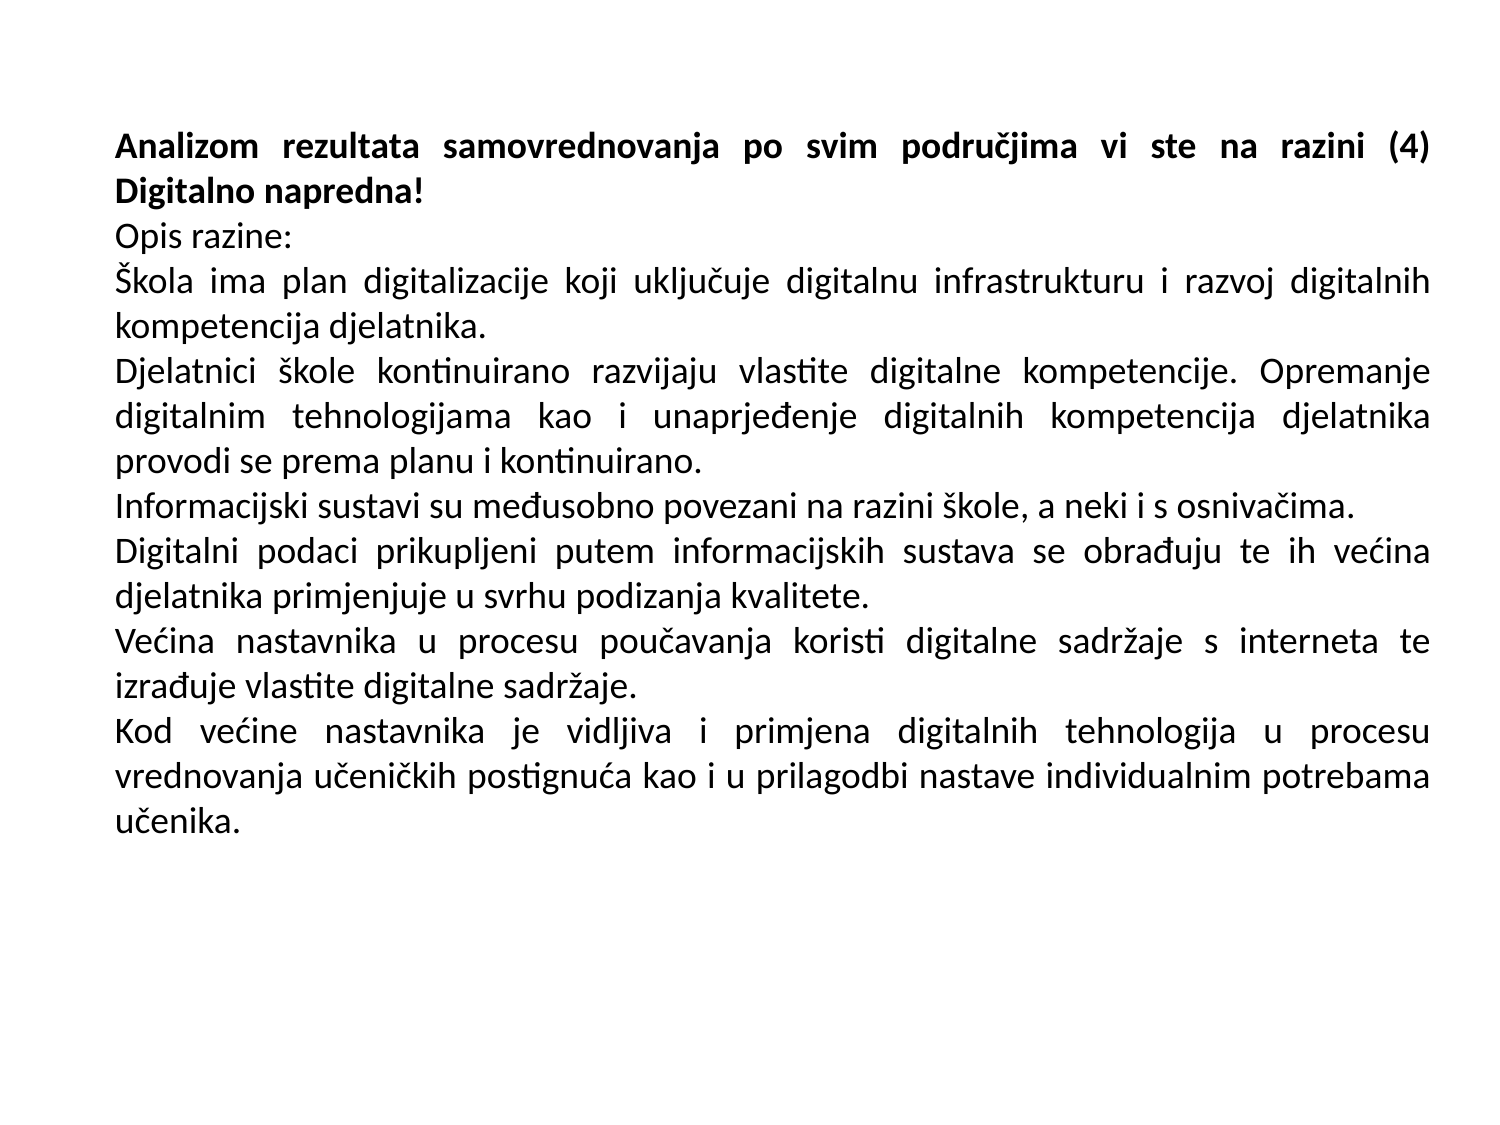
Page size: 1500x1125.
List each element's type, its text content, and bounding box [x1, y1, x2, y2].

text_box Analizom rezultata samovrednovanja po svim područjima vi ste na razini (4) Digitalno napredna! Opis razine: Škola ima plan digitalizacije koji uključuje digitalnu infrastrukturu i razvoj digitalnih kompetencija djelatnika. Djelatnici škole kontinuirano razvijaju vlastite digitalne kompetencije. Opremanje digitalnim tehnologijama kao i unaprjeđenje digitalnih kompetencija djelatnika provodi se prema planu i kontinuirano. Informacijski sustavi su međusobno povezani na razini škole, a neki i s osnivačima. Digitalni podaci prikupljeni putem informacijskih sustava se obrađuju te ih većina djelatnika primjenjuje u svrhu podizanja kvalitete. Većina nastavnika u procesu poučavanja koristi digitalne sadržaje s interneta te izrađuje vlastite digitalne sadržaje. Kod većine nastavnika je vidljiva i primjena digitalnih tehnologija u procesu vrednovanja učeničkih postignuća kao i u prilagodbi nastave individualnim potrebama učenika. [100, 113, 1447, 849]
